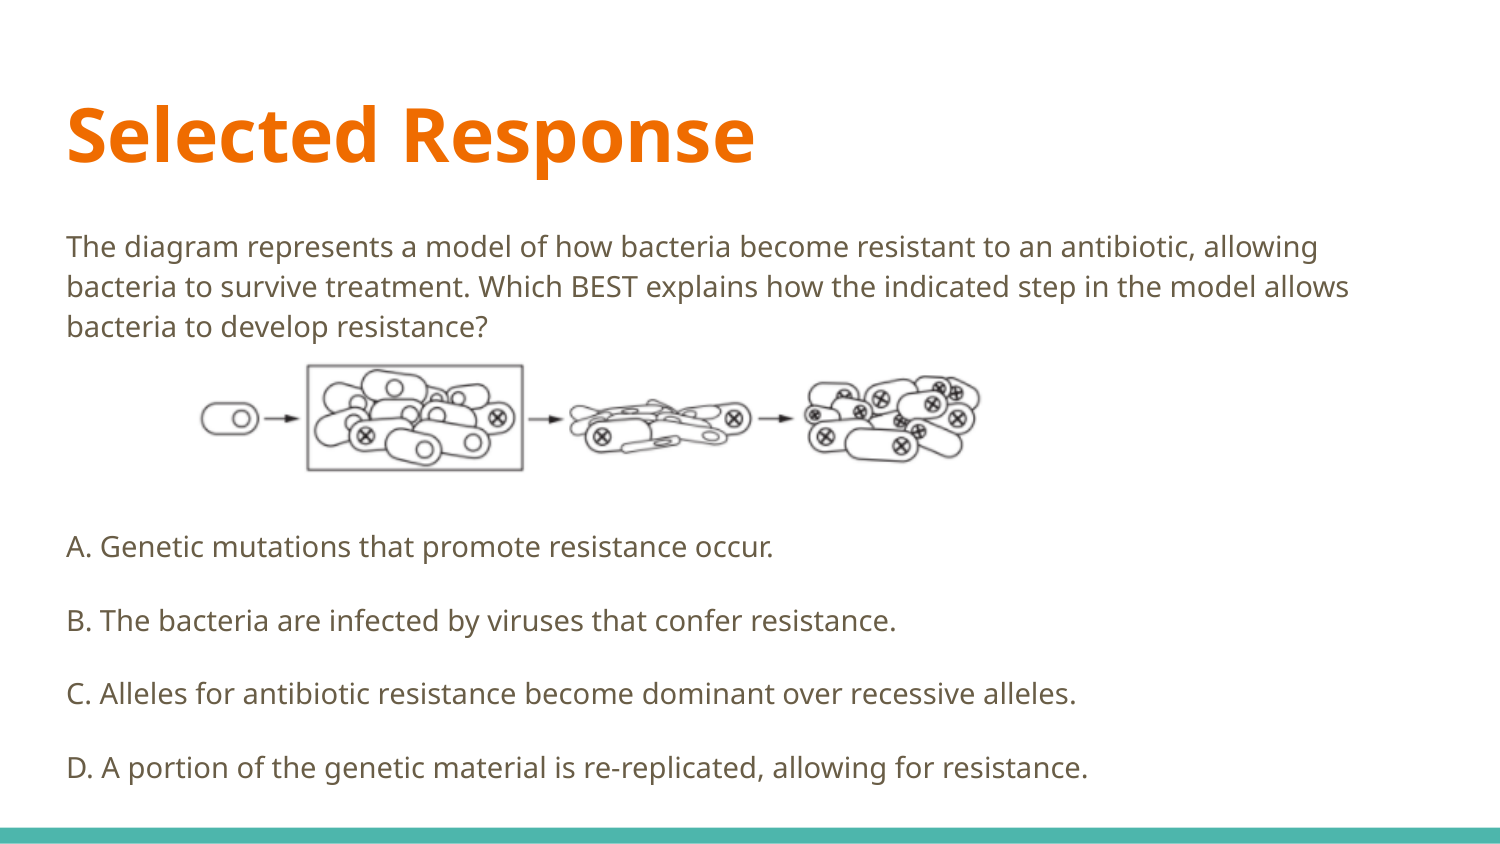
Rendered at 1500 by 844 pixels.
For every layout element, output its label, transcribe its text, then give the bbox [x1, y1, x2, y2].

title Selected Response [51, 72, 1449, 189]
picture [186, 359, 1008, 484]
list The diagram represents a model of how bacteria become resistant to an antibiotic, allowing bacteria to survive treatment. Which BEST explains how the indicated step in the model allows bacteria to develop resistance? A. Genetic mutations that promote resistance occur. B. The bacteria are infected by viruses that confer resistance. C. Alleles for antibiotic resistance become dominant over recessive alleles. D. A portion of the genetic material is re-replicated, allowing for resistance. [51, 207, 1449, 750]
